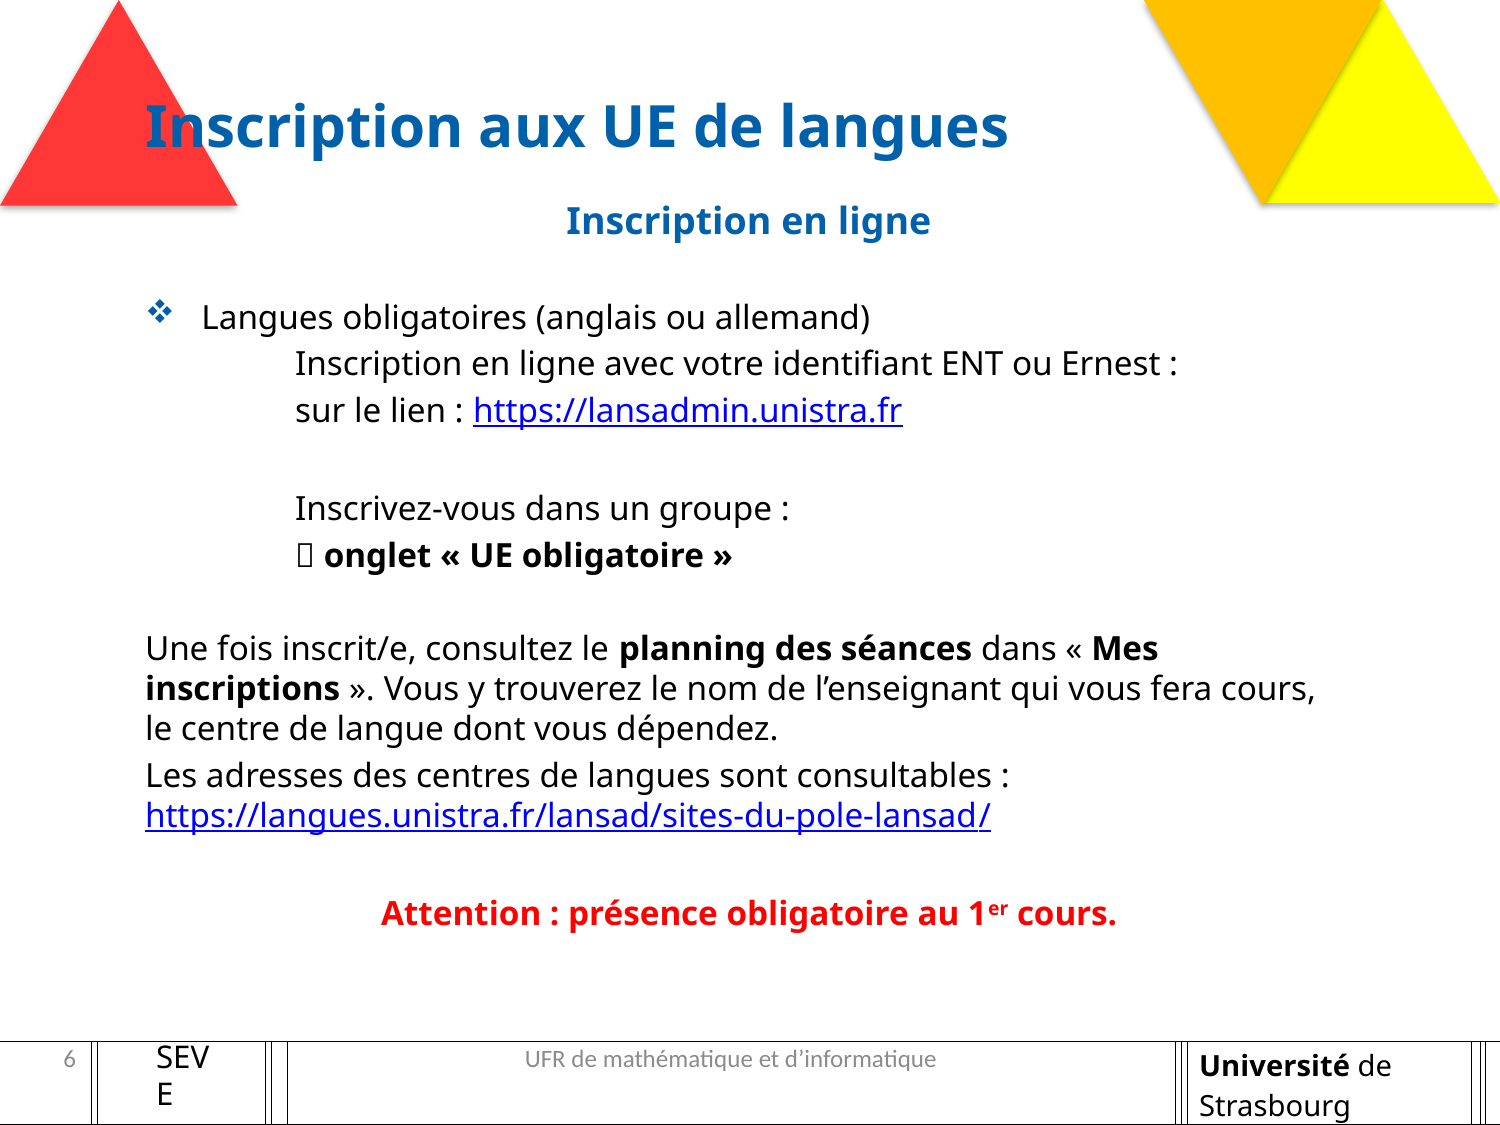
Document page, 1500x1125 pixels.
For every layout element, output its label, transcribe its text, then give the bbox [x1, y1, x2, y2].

slide_number 6 [0, 1035, 92, 1080]
text_box [1143, 0, 1383, 207]
text_box Inscription en ligne Langues obligatoires (anglais ou allemand) Inscription en ligne avec votre identifiant ENT ou Ernest : sur le lien : https://lansadmin.unistra.fr Inscrivez-vous dans un groupe :  onglet « UE obligatoire » Une fois inscrit/e, consultez le planning des séances dans « Mes inscriptions ». Vous y trouverez le nom de l’enseignant qui vous fera cours, le centre de langue dont vous dépendez. Les adresses des centres de langues sont consultables : https://langues.unistra.fr/lansad/sites-du-pole-lansad/ Attention : présence obligatoire au 1er cours. [130, 190, 1368, 940]
text_box [0, 0, 230, 207]
footer UFR de mathématique et d’informatique [287, 1035, 1175, 1080]
text_box SEVE [141, 1029, 236, 1120]
text_box [1271, 0, 1500, 204]
list Inscription aux UE de langues [130, 81, 1244, 189]
